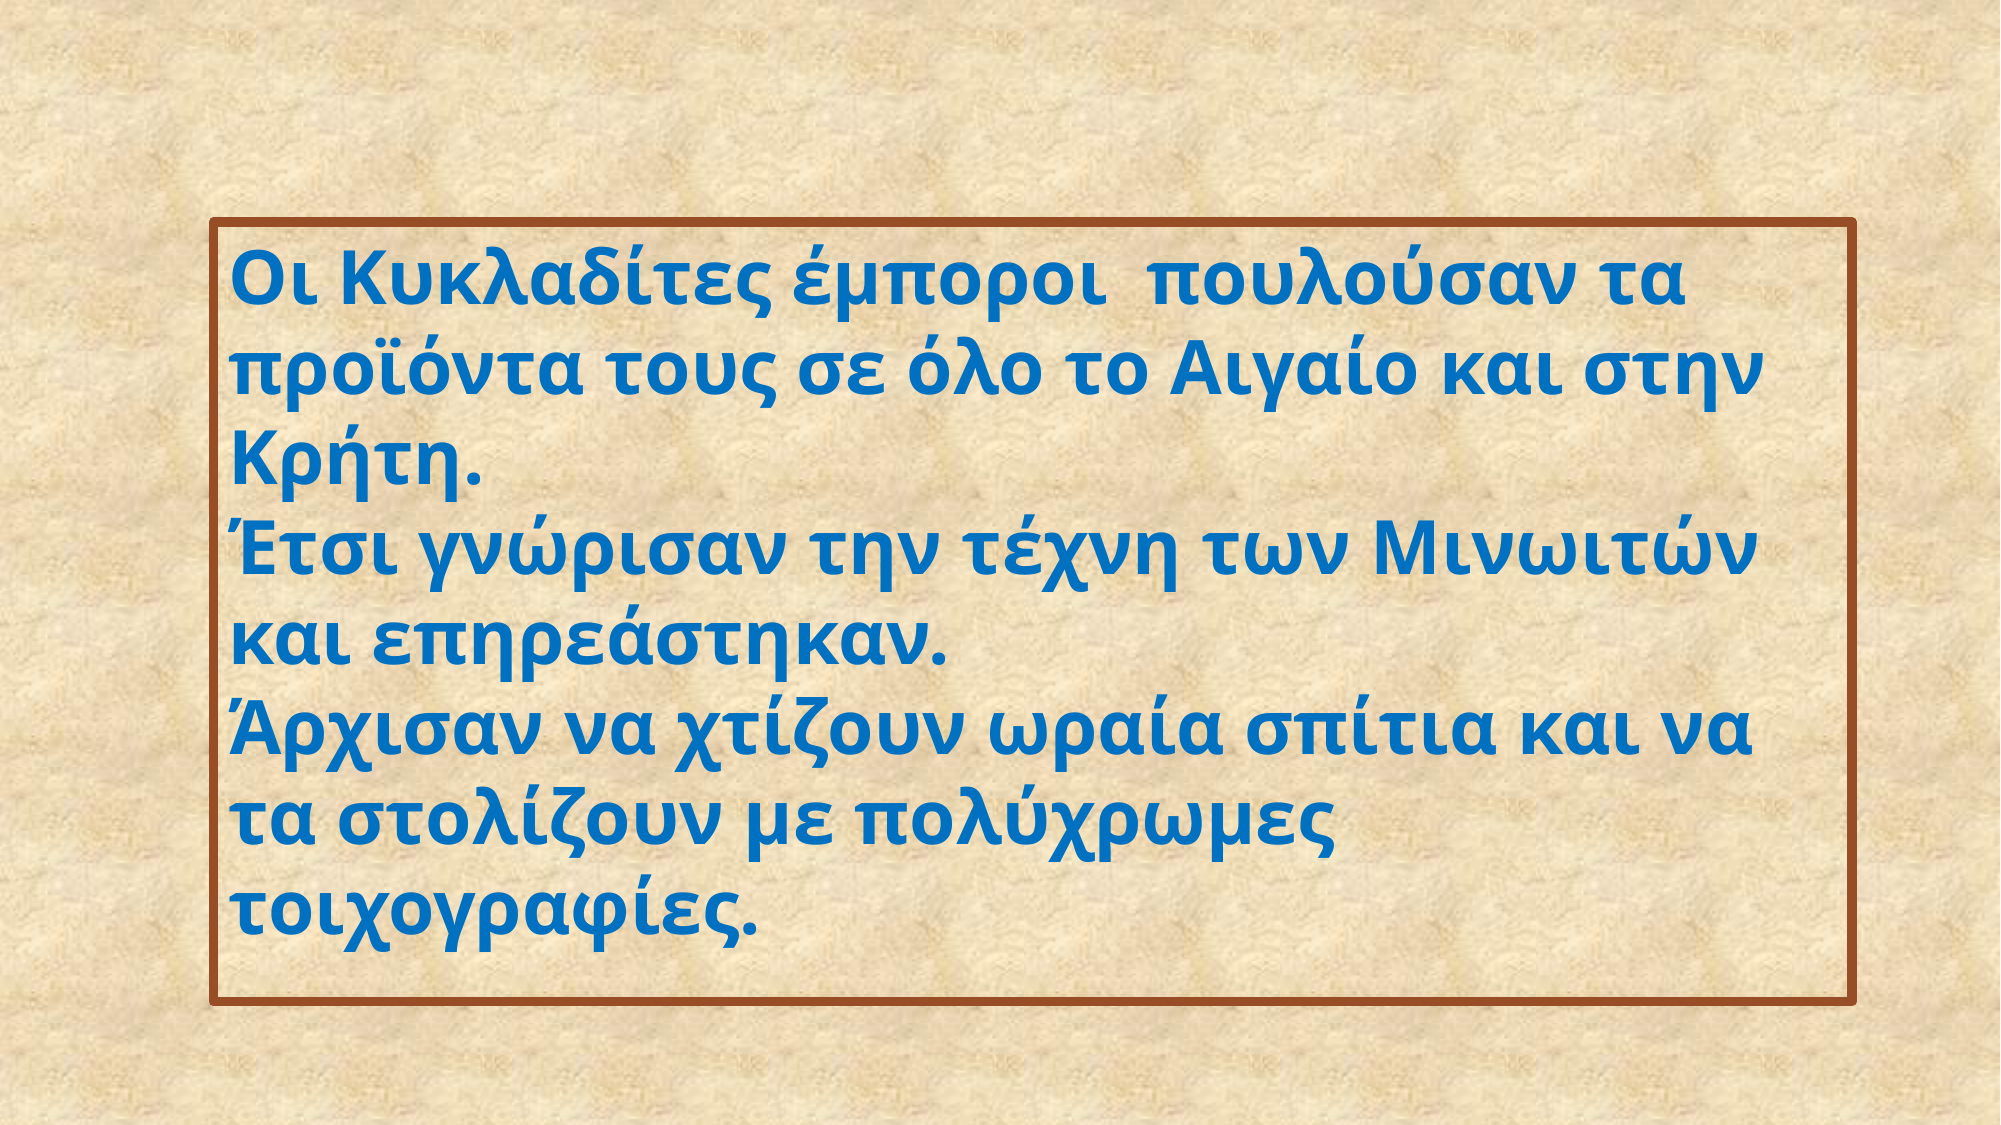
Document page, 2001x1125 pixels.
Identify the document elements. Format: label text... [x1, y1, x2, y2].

text_box Οι Κυκλαδίτες έμποροι πουλούσαν τα προϊόντα τους σε όλο το Αιγαίο και στην Κρήτη. Έτσι γνώρισαν την τέχνη των Μινωιτών και επηρεάστηκαν. Άρχισαν να χτίζουν ωραία σπίτια και να τα στολίζουν με πολύχρωμες τοιχογραφίες. [213, 222, 1852, 1002]
picture [0, 0, 2001, 1125]
